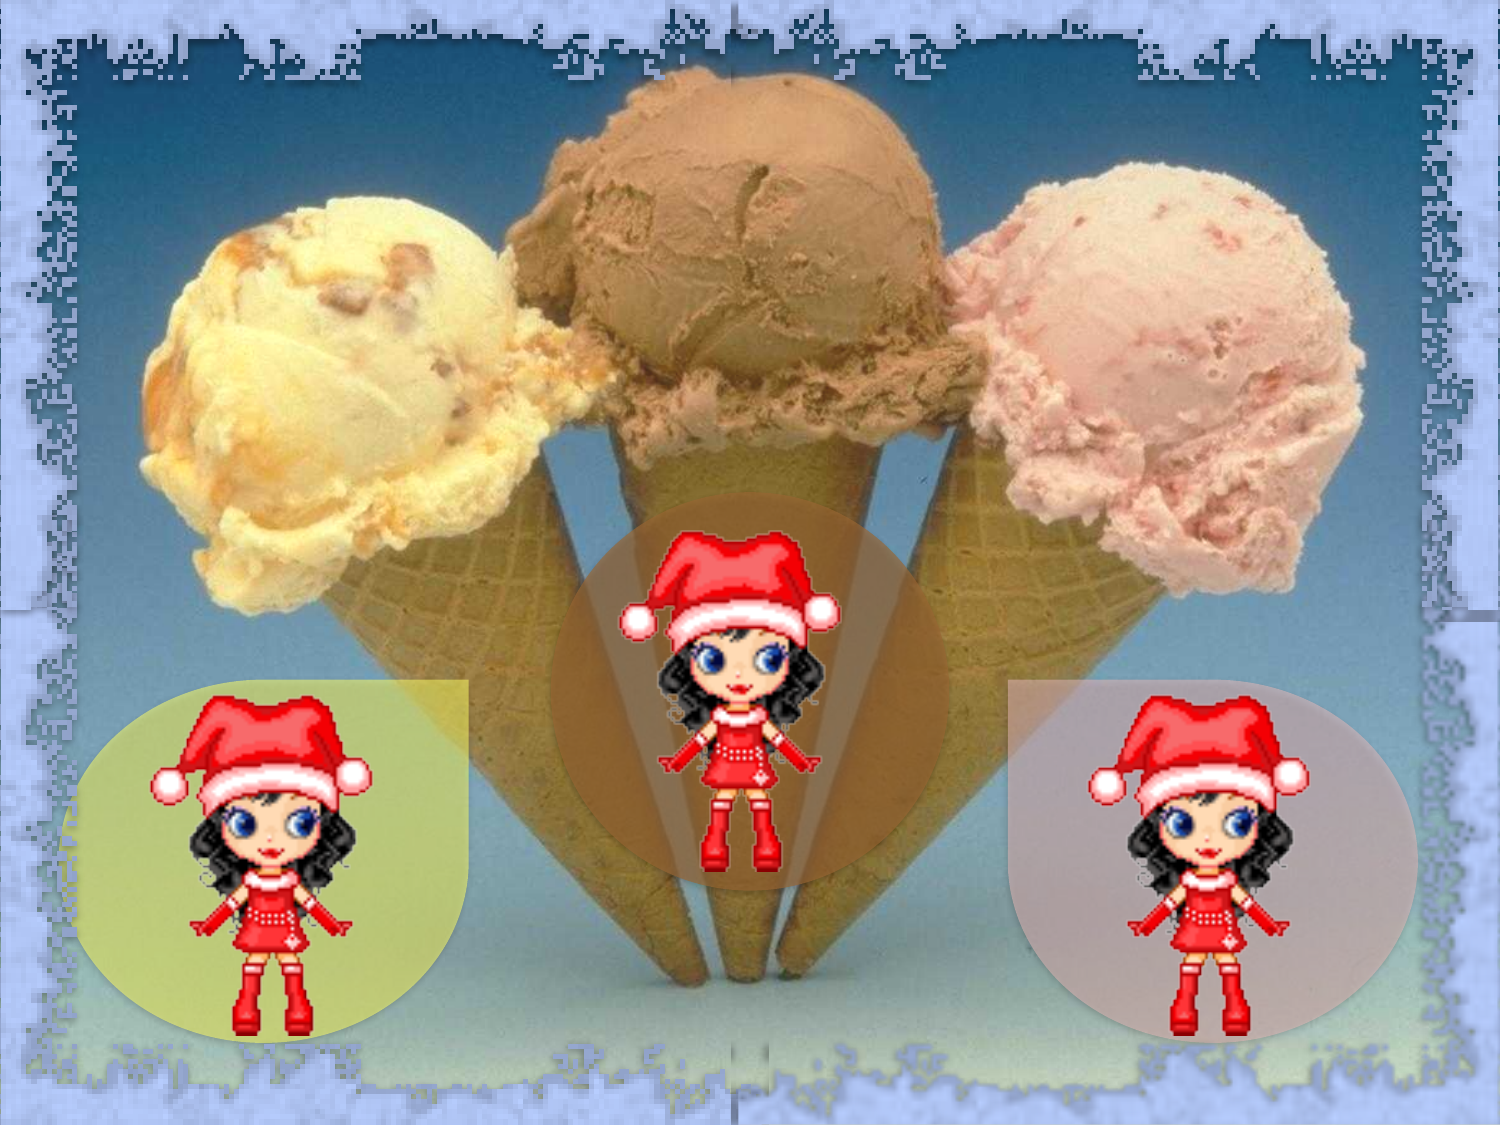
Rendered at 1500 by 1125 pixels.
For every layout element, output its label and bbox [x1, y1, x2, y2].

text_box [0, 0, 1500, 1125]
